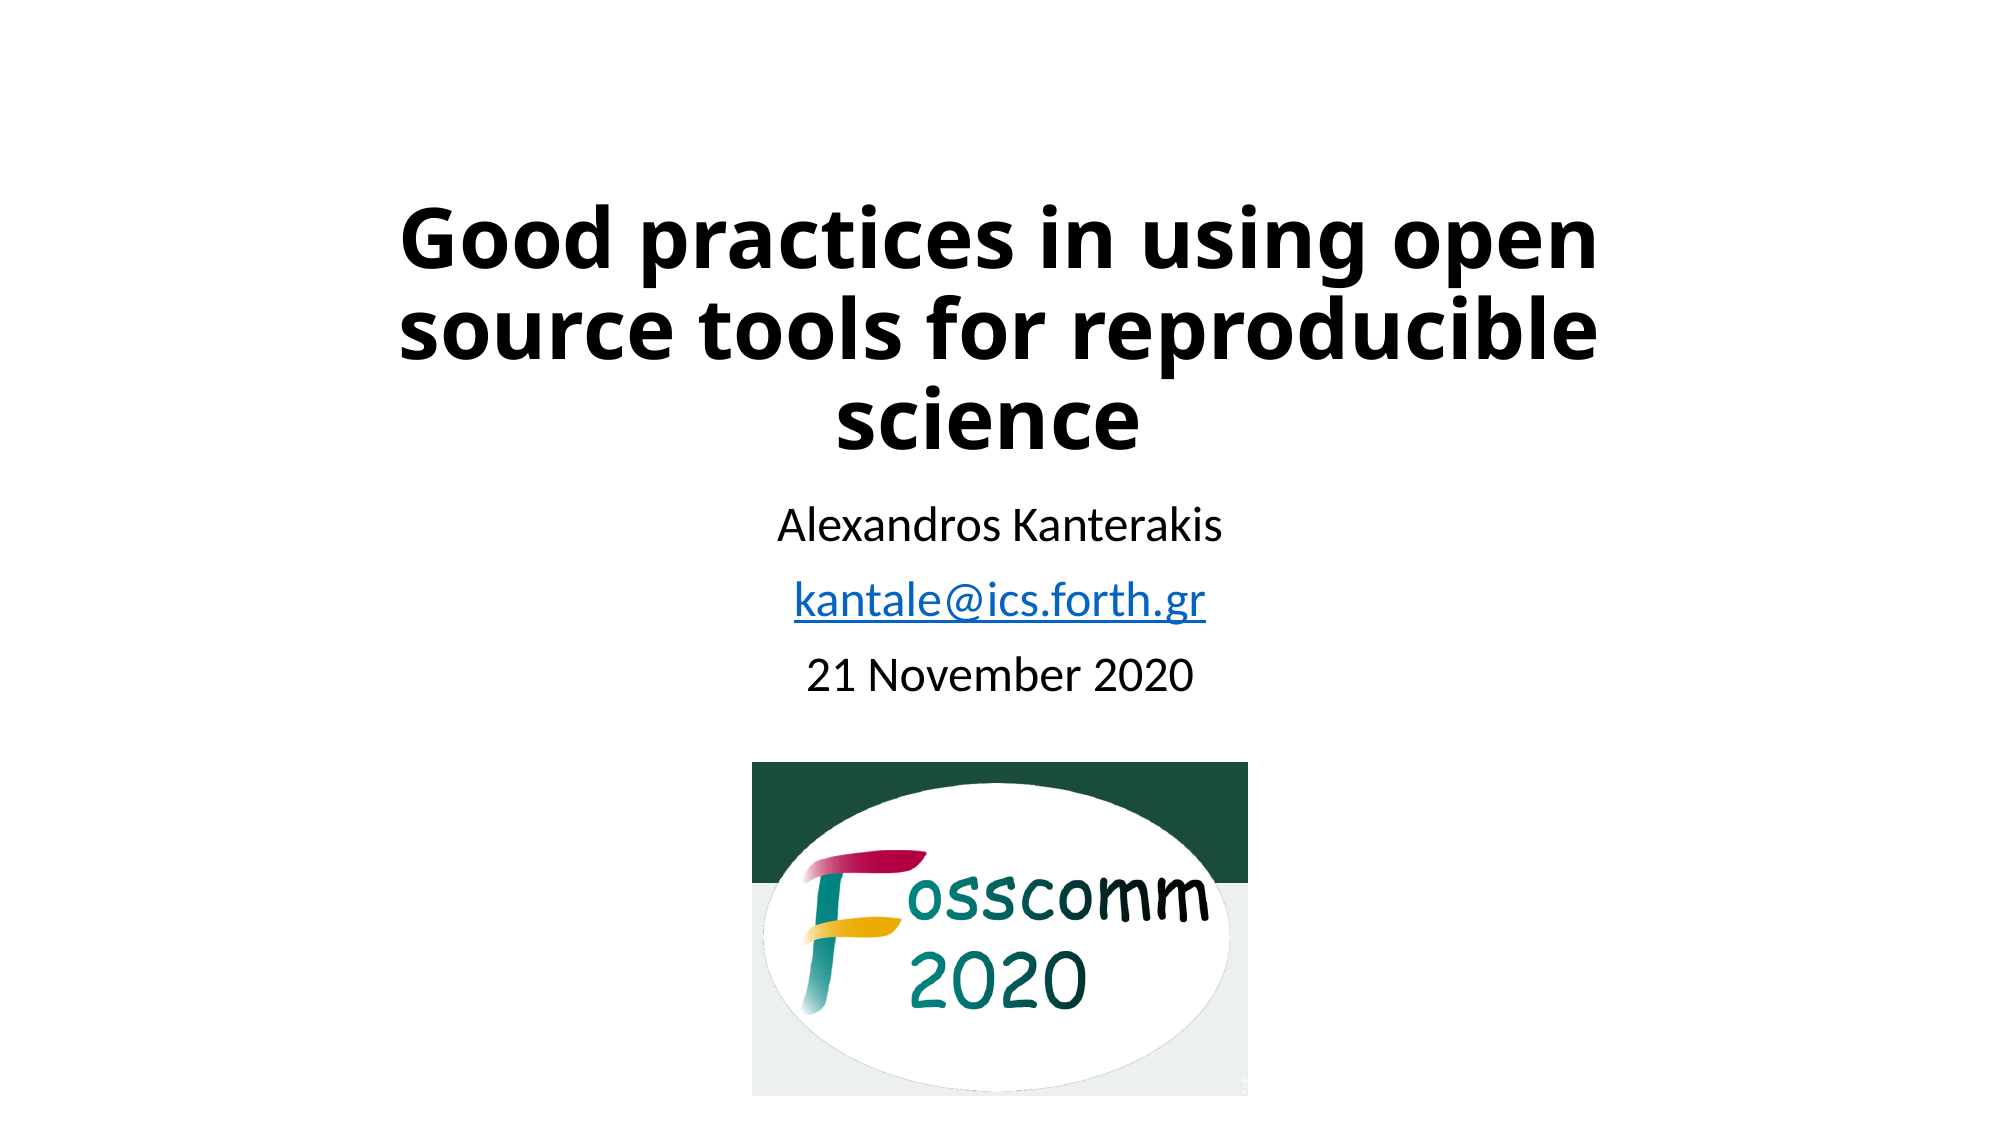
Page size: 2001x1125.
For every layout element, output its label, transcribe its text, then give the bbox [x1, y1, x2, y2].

picture [752, 762, 1248, 1096]
title Good practices in using open source tools for reproducible science [249, 184, 1750, 491]
subtitle Alexandros Kanterakis kantale@ics.forth.gr 21 November 2020 [249, 491, 1750, 763]
